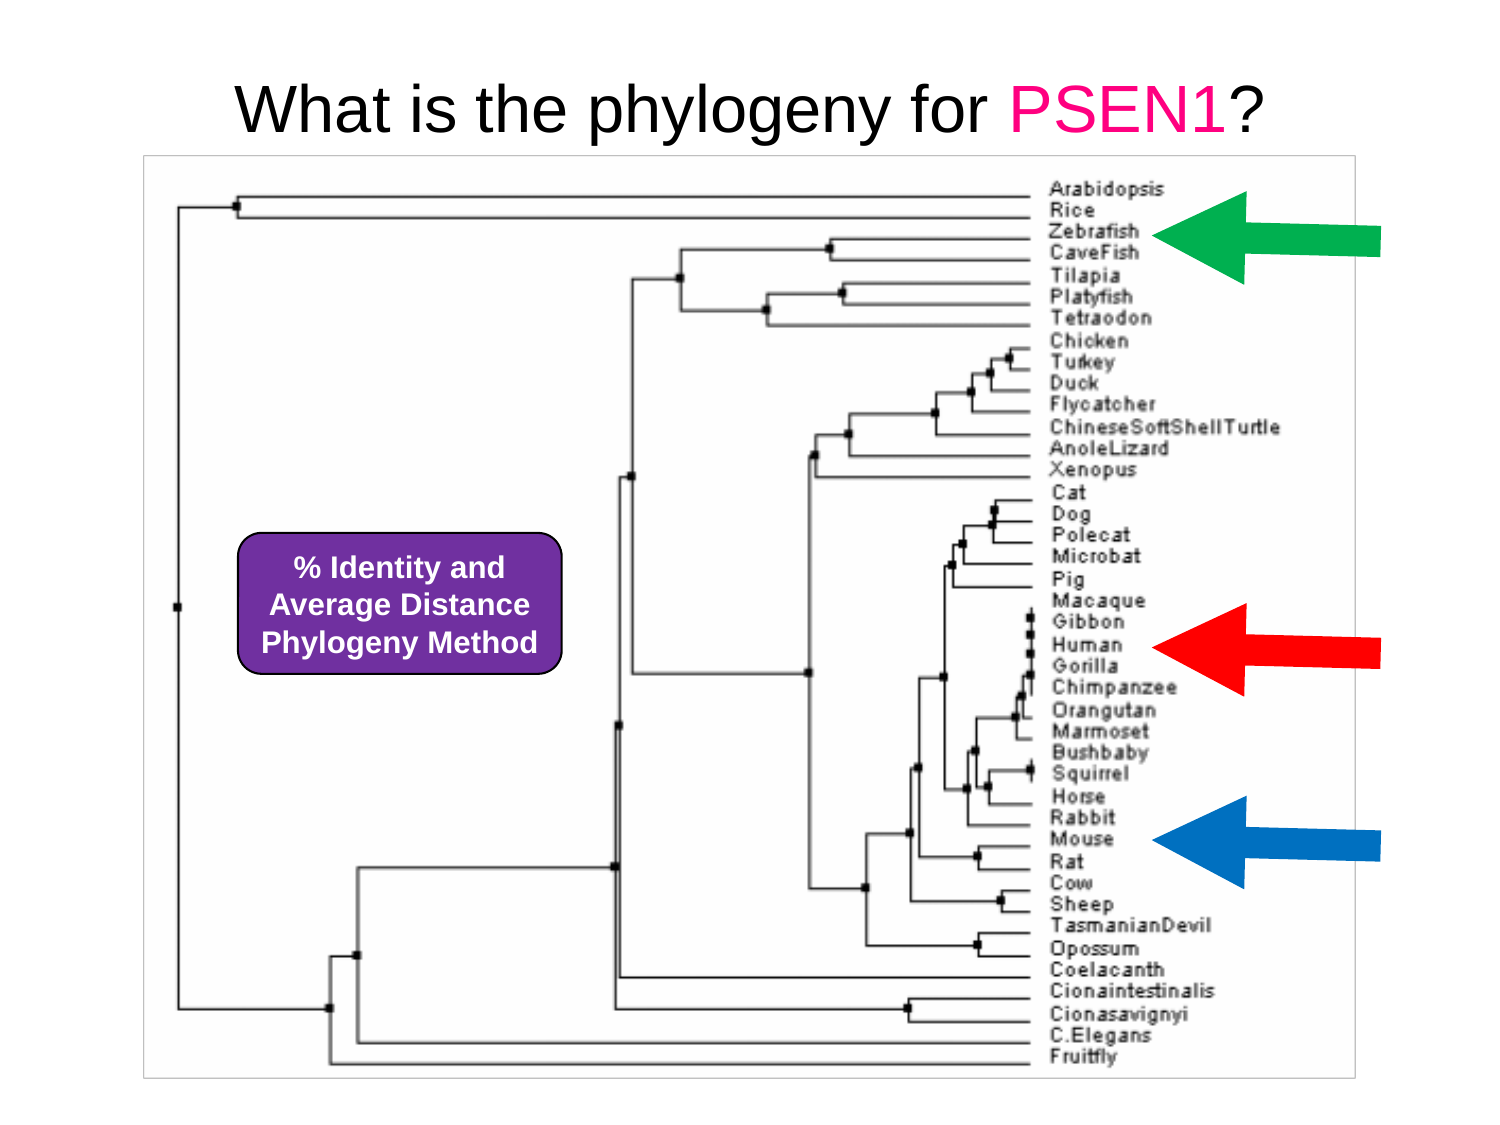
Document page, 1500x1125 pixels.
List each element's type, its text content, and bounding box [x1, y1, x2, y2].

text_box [1151, 235, 1381, 242]
picture [142, 154, 1358, 1081]
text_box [1151, 840, 1381, 846]
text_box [1151, 647, 1381, 654]
title What is the phylogeny for PSEN1? [0, 66, 1500, 155]
